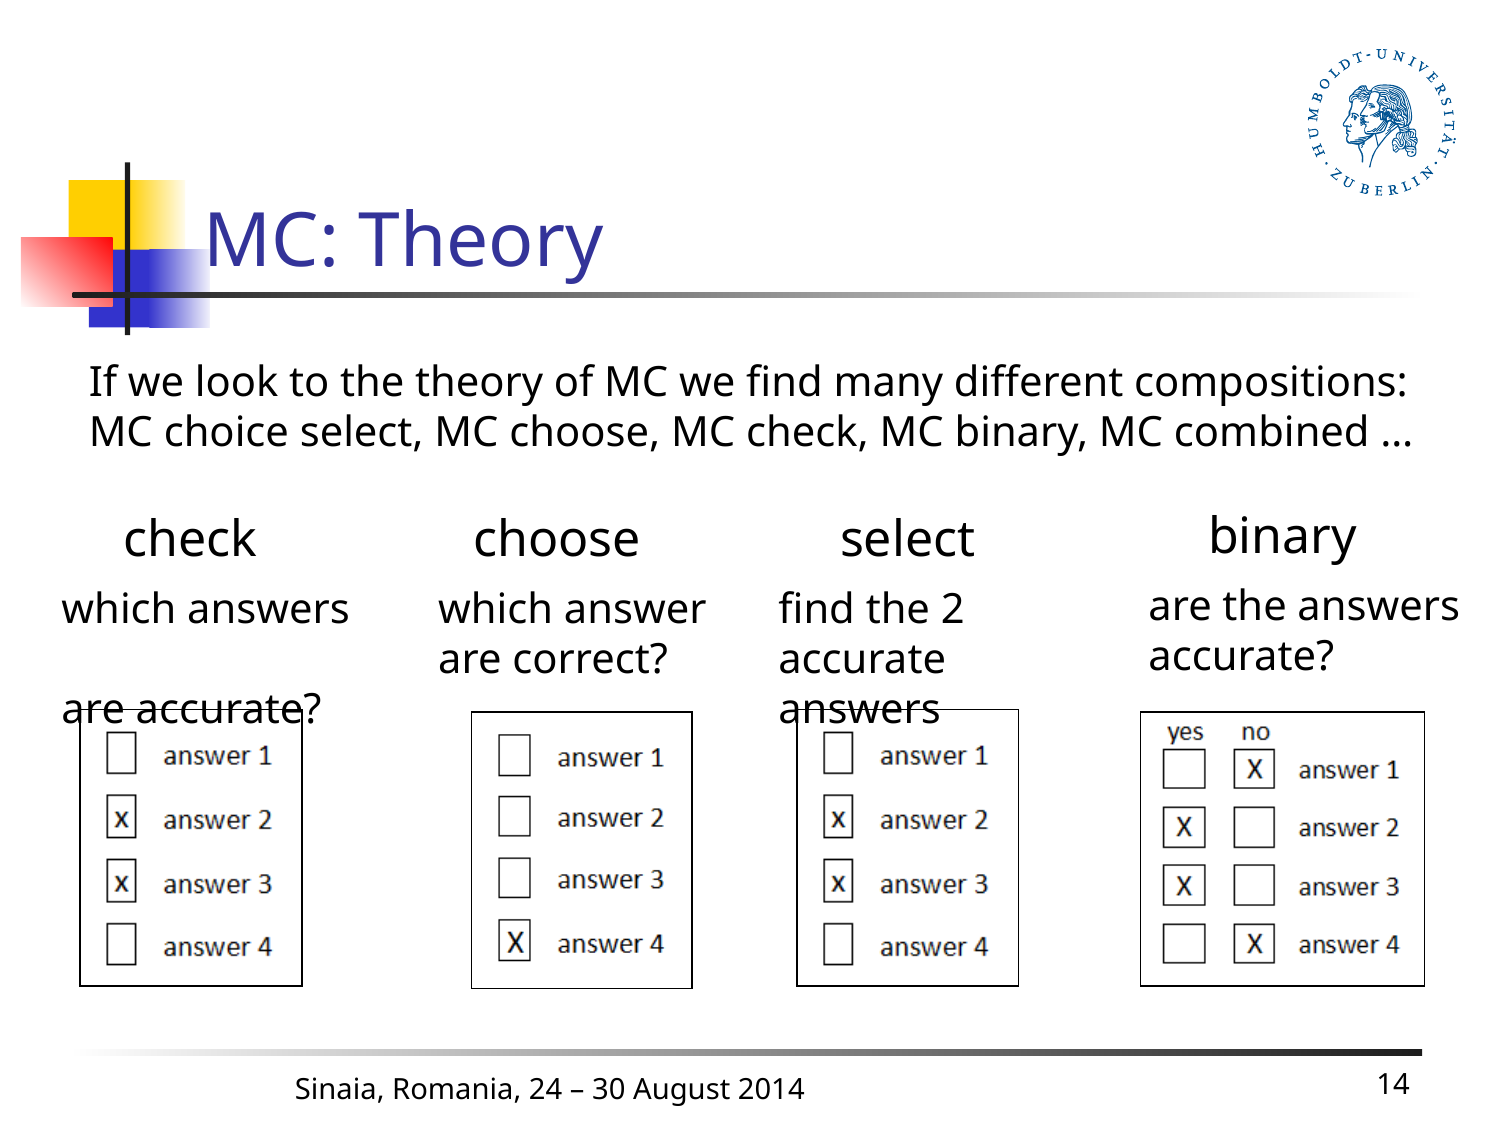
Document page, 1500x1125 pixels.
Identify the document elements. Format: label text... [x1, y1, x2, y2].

text_box choose [458, 498, 656, 574]
text_box binary [1193, 496, 1372, 571]
text_box which answers are accurate? [46, 574, 368, 740]
text_box select [825, 498, 991, 574]
picture [797, 709, 1019, 986]
text_box are the answers accurate? [1133, 571, 1488, 687]
slide_number 14 [1112, 1074, 1426, 1113]
text_box check [108, 498, 273, 574]
text_box If we look to the theory of MC we find many different compositions: MC choice select, MC choose, MC check, MC binary, MC combined … [73, 347, 1460, 463]
text_box which answer are correct? [423, 574, 745, 689]
text_box find the 2 accurate answers [763, 574, 1118, 740]
picture [471, 712, 692, 989]
picture [1141, 712, 1425, 986]
title MC: Theory [188, 101, 1371, 289]
picture [80, 709, 302, 986]
text_box Sinaia, Romania, 24 – 30 August 2014 [150, 1074, 950, 1113]
